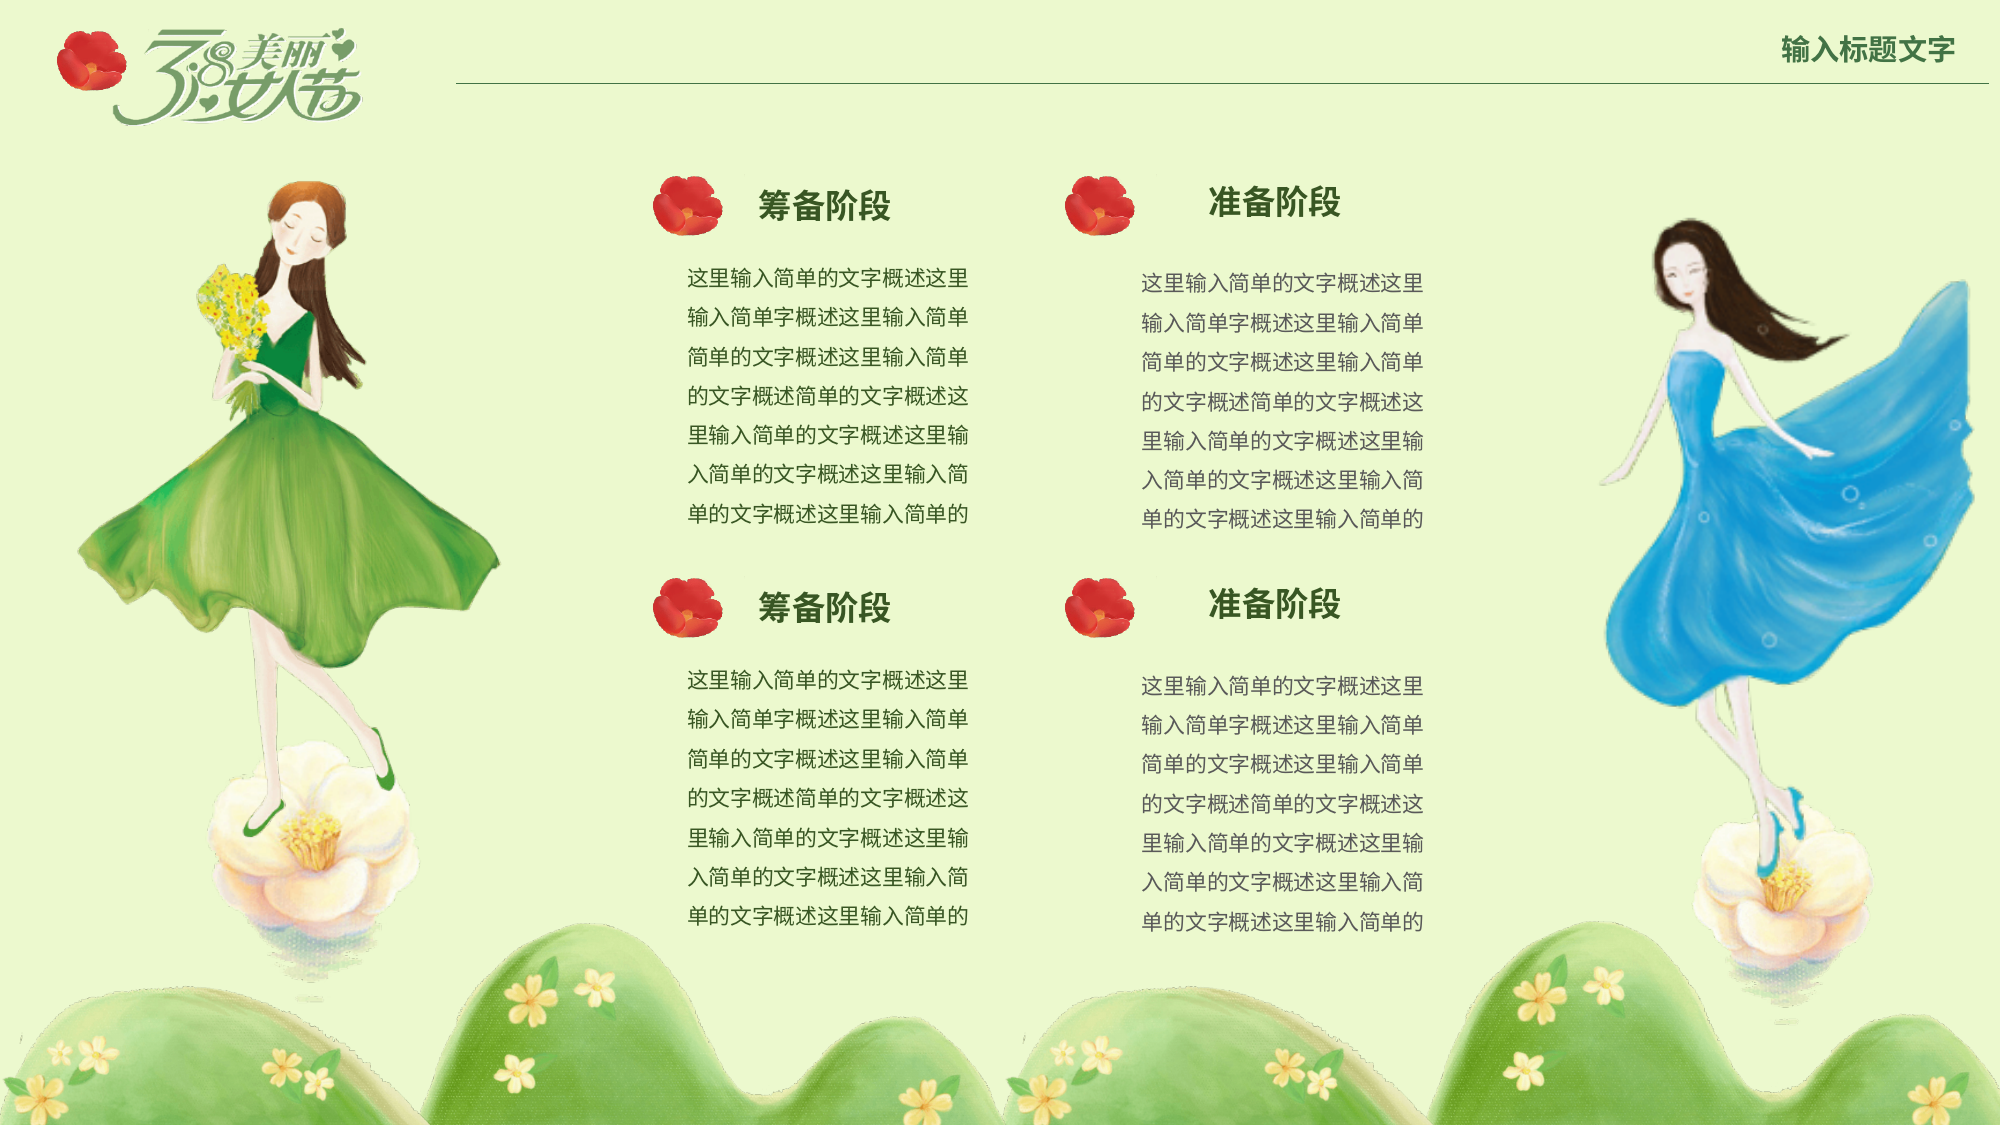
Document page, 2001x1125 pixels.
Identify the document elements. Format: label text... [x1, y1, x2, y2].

picture [1040, 576, 1157, 656]
text_box 输入标题文字 [1769, 25, 1990, 72]
picture [0, 150, 1028, 1125]
text_box 准备阶段 [1194, 173, 1413, 229]
text_box 这里输入简单的文字概述这里输入简单字概述这里输入简单简单的文字概述这里输入简单的文字概述简单的文字概述这里输入简单的文字概述这里输入简单的文字概述这里输入简单的文字概述这里输入简单的 [1127, 651, 1452, 942]
picture [1029, 173, 2000, 1125]
picture [628, 576, 745, 656]
picture [1040, 174, 1157, 254]
text_box 准备阶段 [1194, 575, 1413, 631]
text_box 筹备阶段 [745, 177, 963, 233]
picture [32, 2, 404, 143]
picture [628, 174, 745, 254]
text_box 这里输入简单的文字概述这里输入简单字概述这里输入简单简单的文字概述这里输入简单的文字概述简单的文字概述这里输入简单的文字概述这里输入简单的文字概述这里输入简单的文字概述这里输入简单的 [1127, 249, 1452, 540]
text_box 这里输入简单的文字概述这里输入简单字概述这里输入简单简单的文字概述这里输入简单的文字概述简单的文字概述这里输入简单的文字概述这里输入简单的文字概述这里输入简单的文字概述这里输入简单的 [672, 646, 997, 937]
text_box 筹备阶段 [745, 580, 963, 635]
text_box 这里输入简单的文字概述这里输入简单字概述这里输入简单简单的文字概述这里输入简单的文字概述简单的文字概述这里输入简单的文字概述这里输入简单的文字概述这里输入简单的文字概述这里输入简单的 [672, 244, 997, 535]
